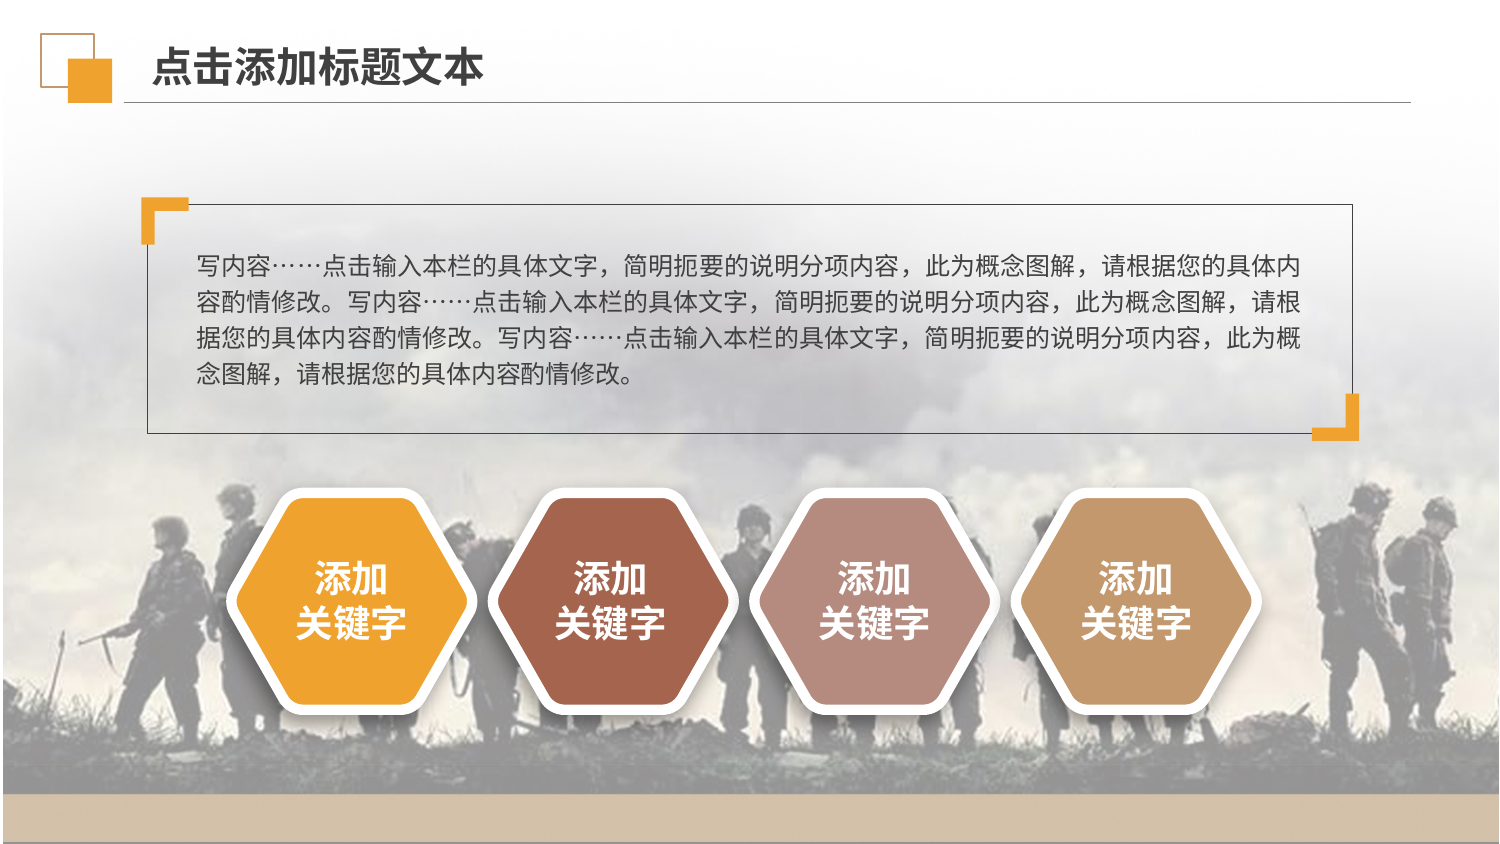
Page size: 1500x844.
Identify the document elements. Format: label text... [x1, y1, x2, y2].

text_box [145, 203, 1355, 436]
text_box 添加 关键字 [795, 555, 955, 646]
text_box 点击添加标题文本 [136, 33, 501, 99]
text_box [1015, 492, 1257, 710]
text_box 添加 关键字 [531, 555, 691, 646]
text_box [1310, 392, 1361, 443]
text_box [492, 492, 734, 710]
text_box 添加 关键字 [1056, 555, 1216, 646]
text_box [139, 195, 191, 247]
text_box 写内容……点击输入本栏的具体文字，简明扼要的说明分项内容，此为概念图解，请根据您的具体内容酌情修改。写内容……点击输入本栏的具体文字，简明扼要的说明分项内容，此为概念图解，请根据您的具体内容酌情修改。写内容……点击输入本栏的具体文字，简明扼要的说明分项内容，此为概念图解，请根据您的具体内容酌情修改。 [196, 244, 1304, 389]
text_box [754, 492, 996, 710]
text_box 添加 关键字 [272, 555, 432, 646]
text_box [231, 492, 473, 710]
